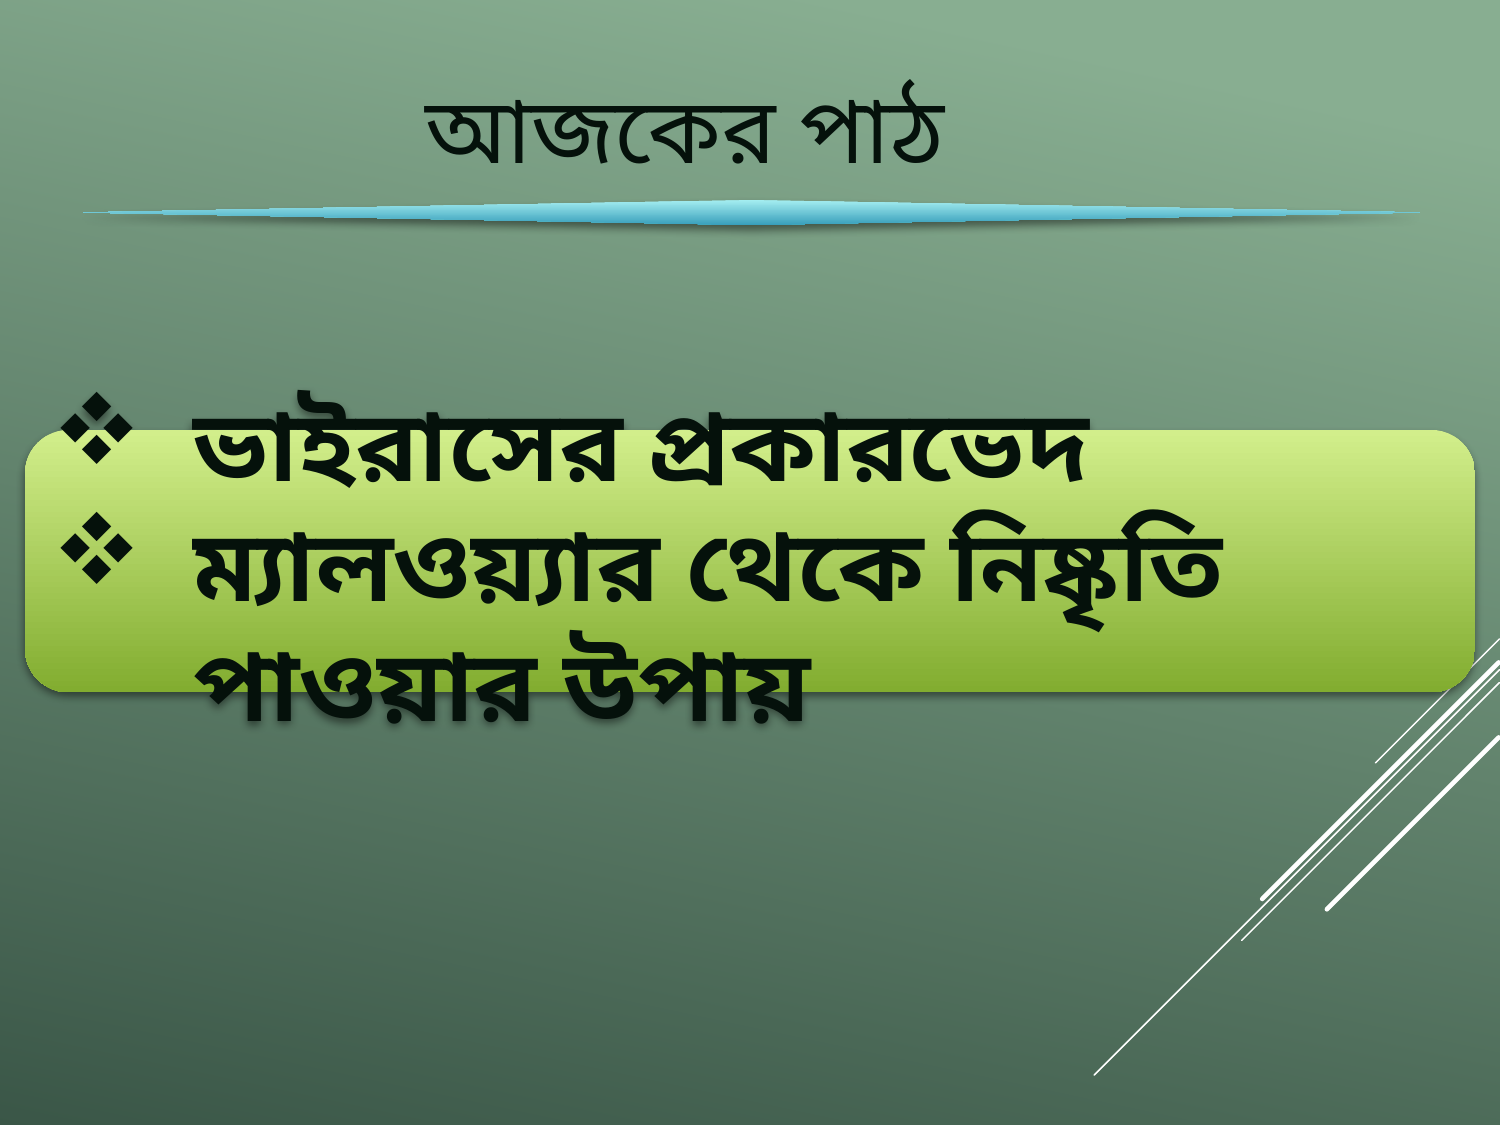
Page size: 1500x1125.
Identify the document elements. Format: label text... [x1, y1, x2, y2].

text_box ভাইরাসের প্রকারভেদ ম্যালওয়্যার থেকে নিষ্কৃতি পাওয়ার উপায় [24, 429, 1475, 693]
text_box [82, 200, 1421, 225]
text_box আজকের পাঠ [374, 18, 1138, 198]
